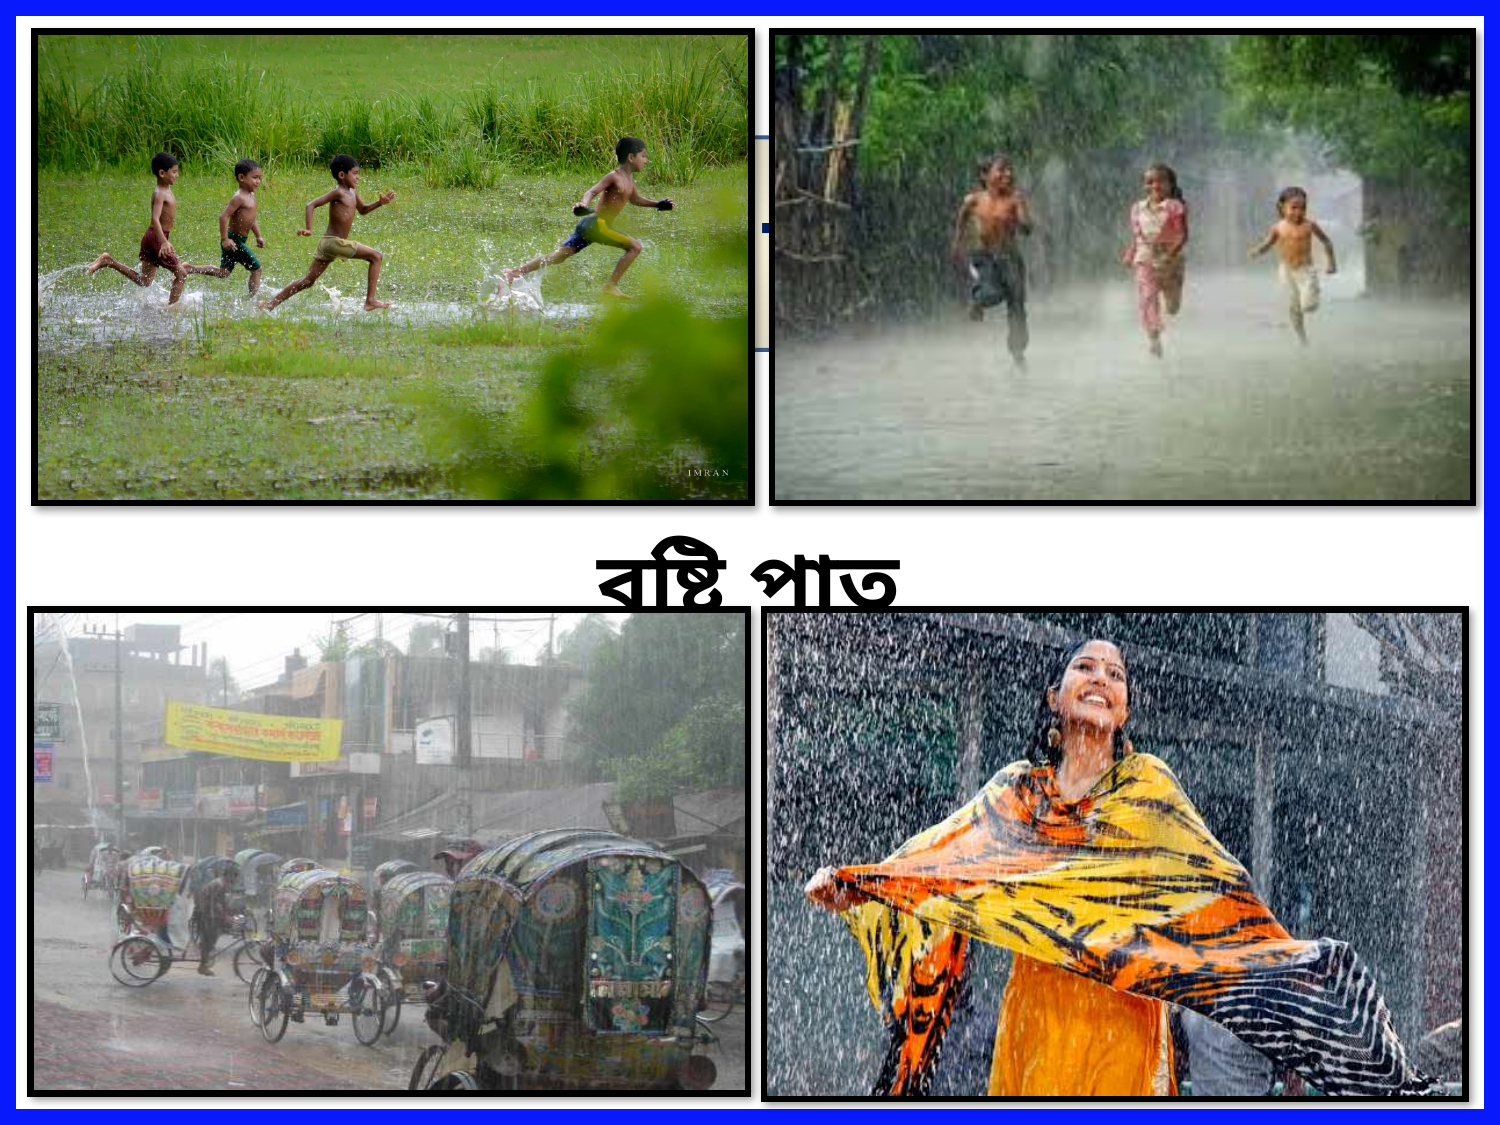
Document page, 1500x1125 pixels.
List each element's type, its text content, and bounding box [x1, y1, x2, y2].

picture [766, 612, 1463, 1097]
picture [37, 34, 749, 501]
picture [774, 34, 1471, 501]
text_box [0, 0, 1500, 1125]
text_box বৃষ্টি পাত [567, 521, 930, 609]
picture [33, 612, 745, 1091]
